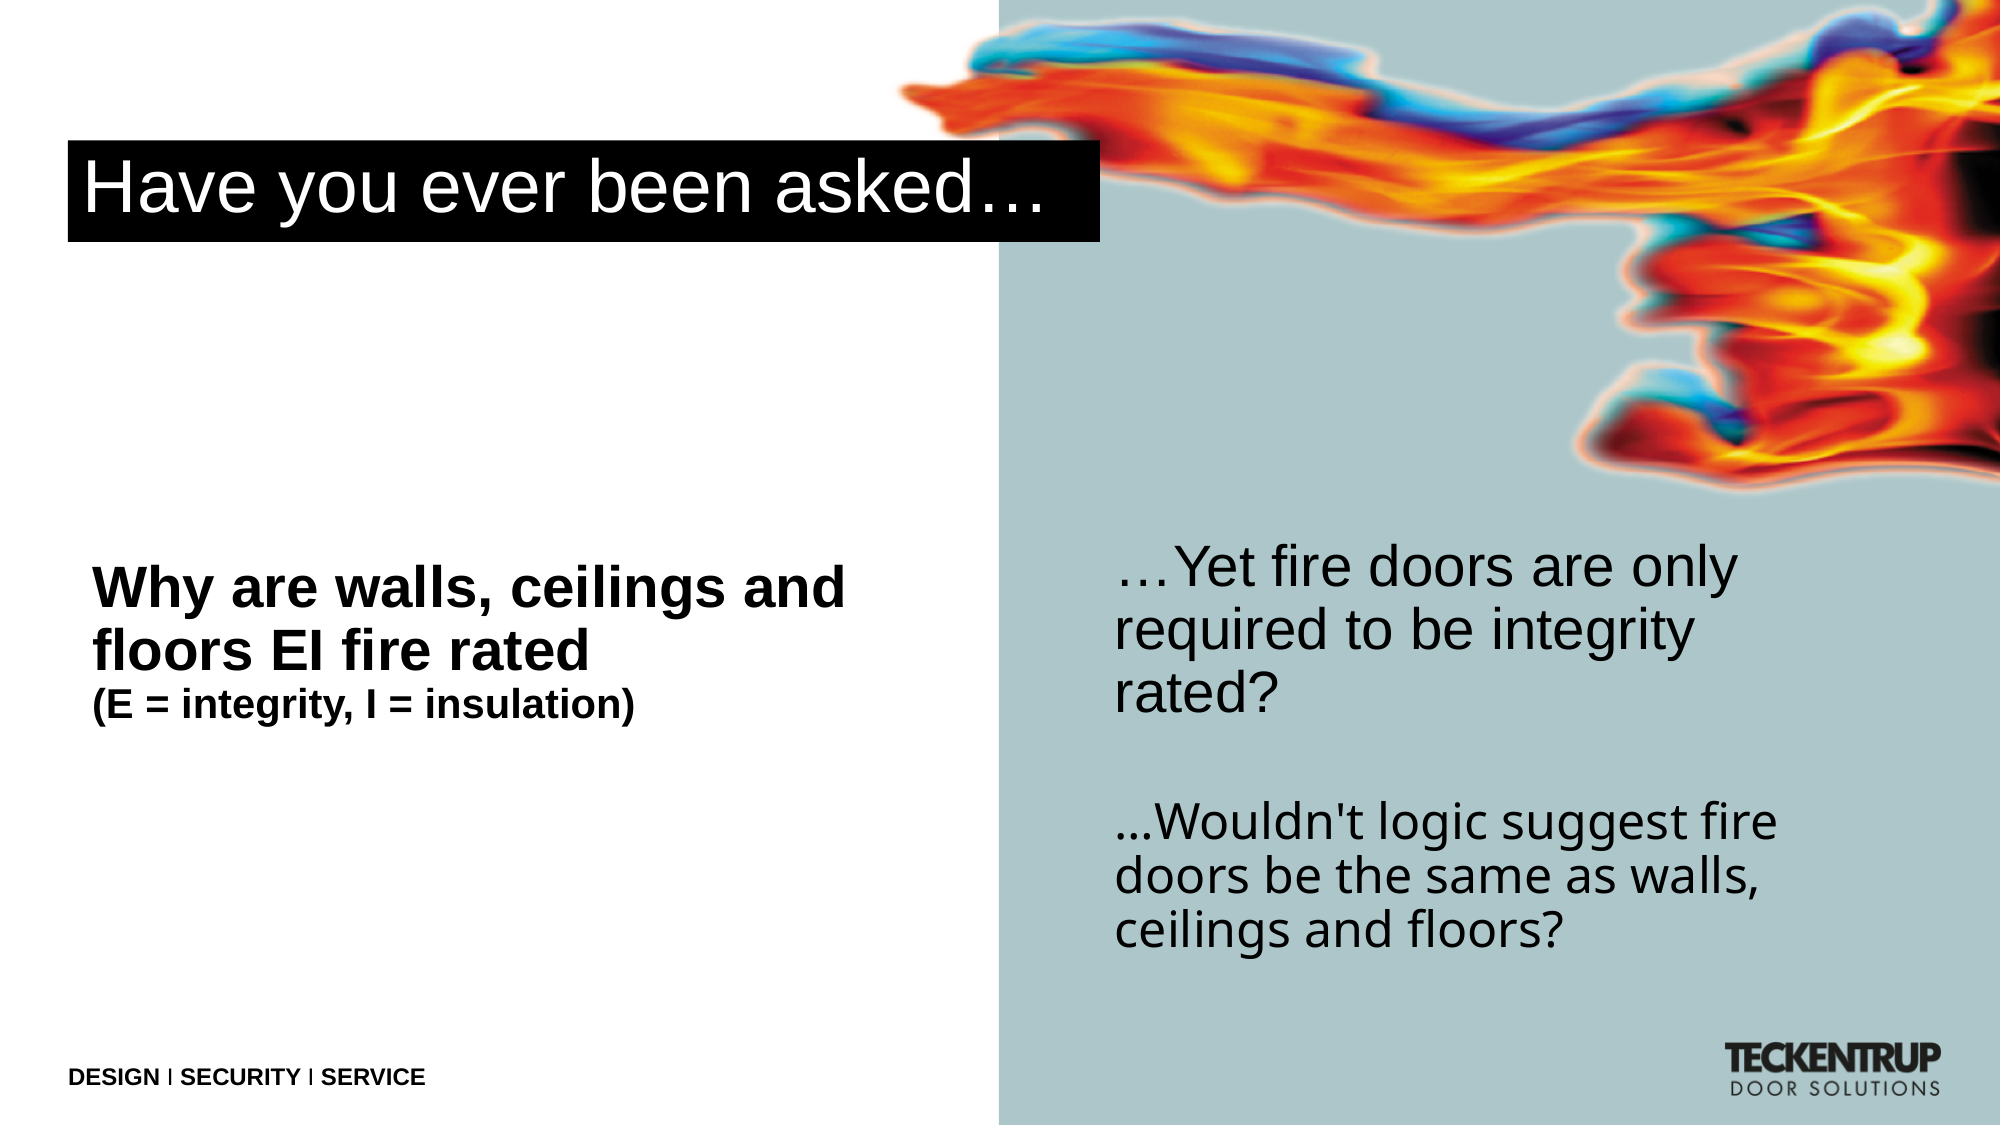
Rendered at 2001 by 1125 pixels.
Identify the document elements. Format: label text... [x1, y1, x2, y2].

text_box [997, 510, 2000, 1125]
text_box …Yet fire doors are only required to be integrity rated? [1709, 556, 1850, 733]
picture [814, 0, 2000, 805]
text_box …Wouldn't logic suggest fire doors be the same as walls, ceilings and floors? [1099, 753, 1850, 966]
picture [1722, 1039, 1945, 1099]
text_box Have you ever been asked… [67, 140, 1100, 242]
title Why are walls, ceilings and floors EI fire rated (E = integrity, I = insulation) [77, 509, 887, 729]
